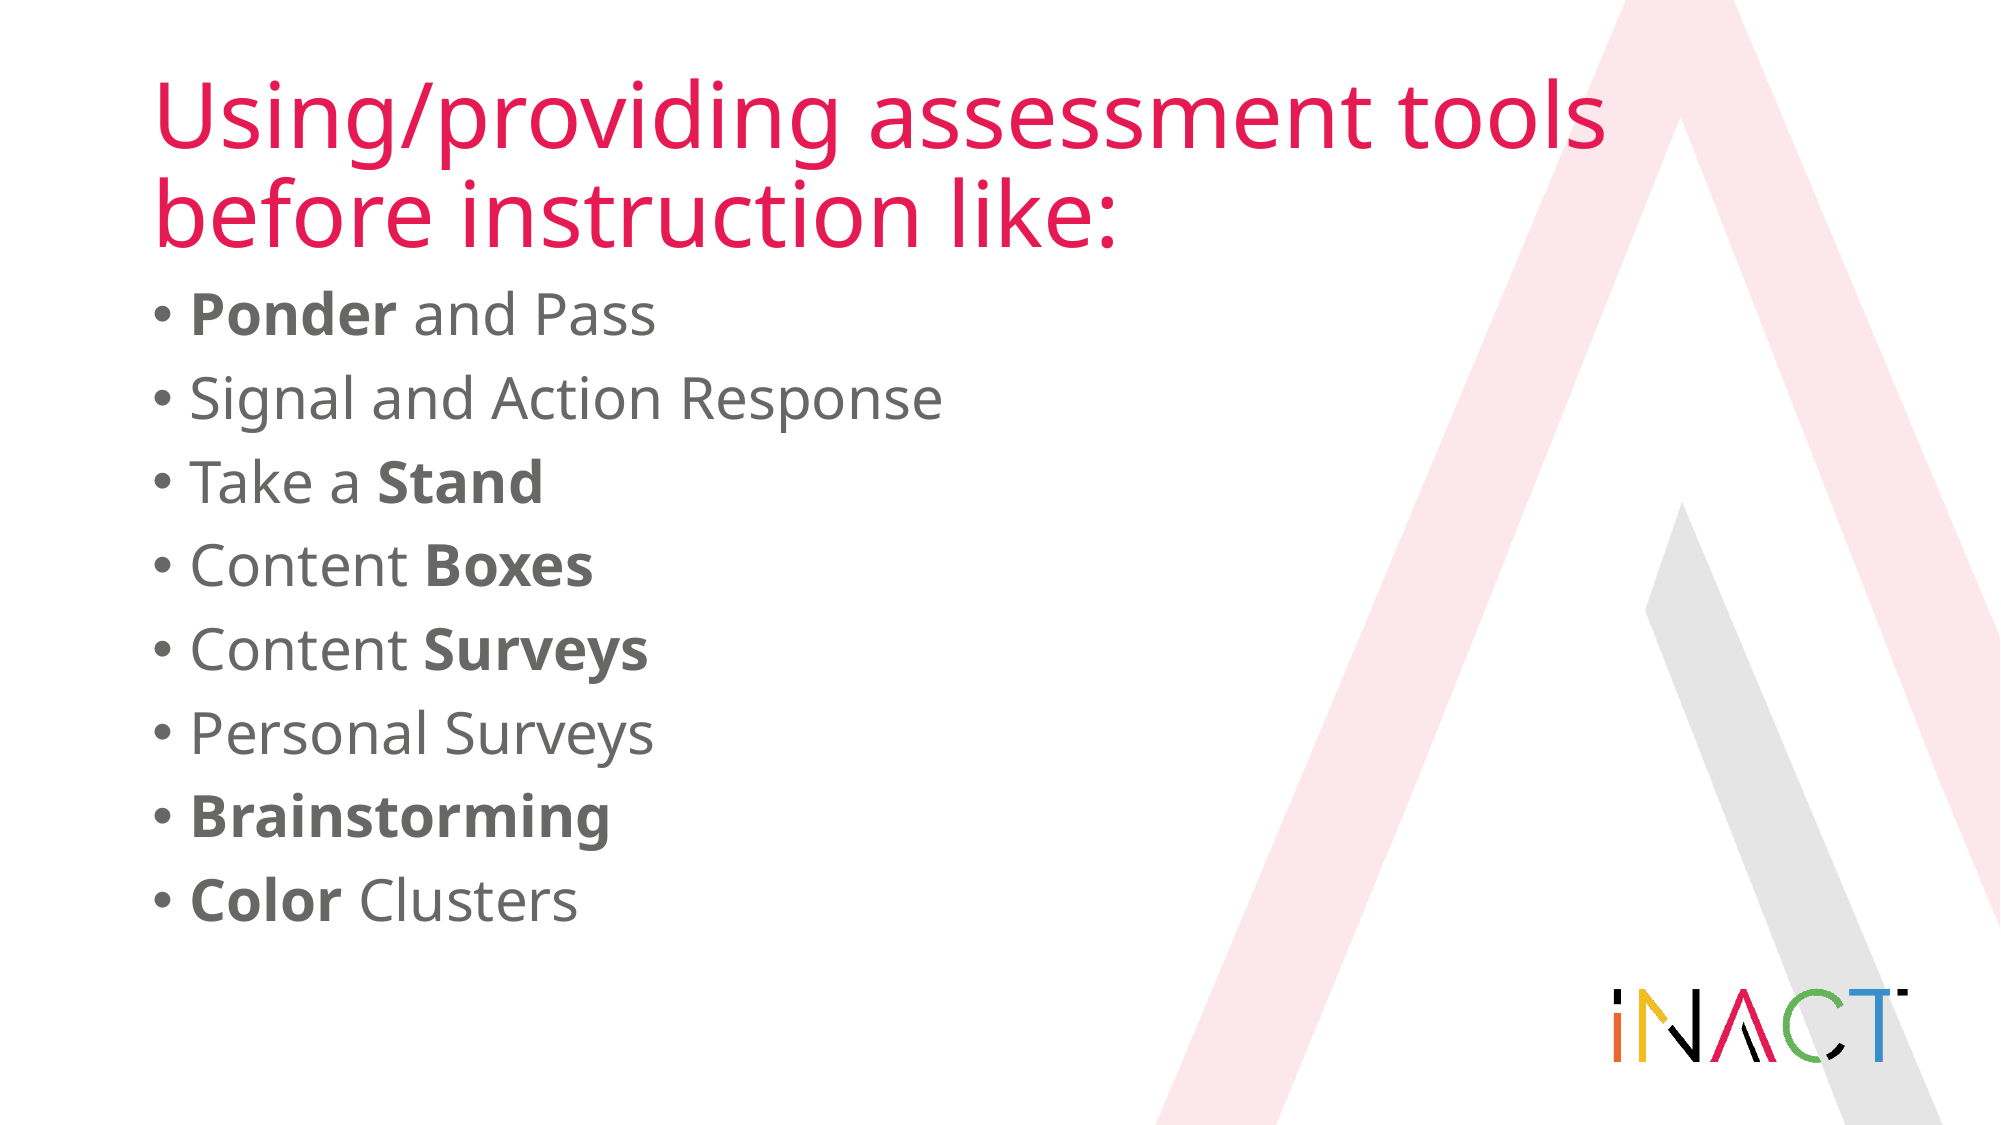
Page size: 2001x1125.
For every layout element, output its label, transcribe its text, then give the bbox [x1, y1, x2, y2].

picture [1148, 0, 2001, 1125]
title Using/providing assessment tools before instruction like: [137, 59, 1863, 277]
list Ponder and Pass Signal and Action Response Take a Stand Content Boxes Content Surveys Personal Surveys Brainstorming Color Clusters [137, 277, 1863, 1081]
